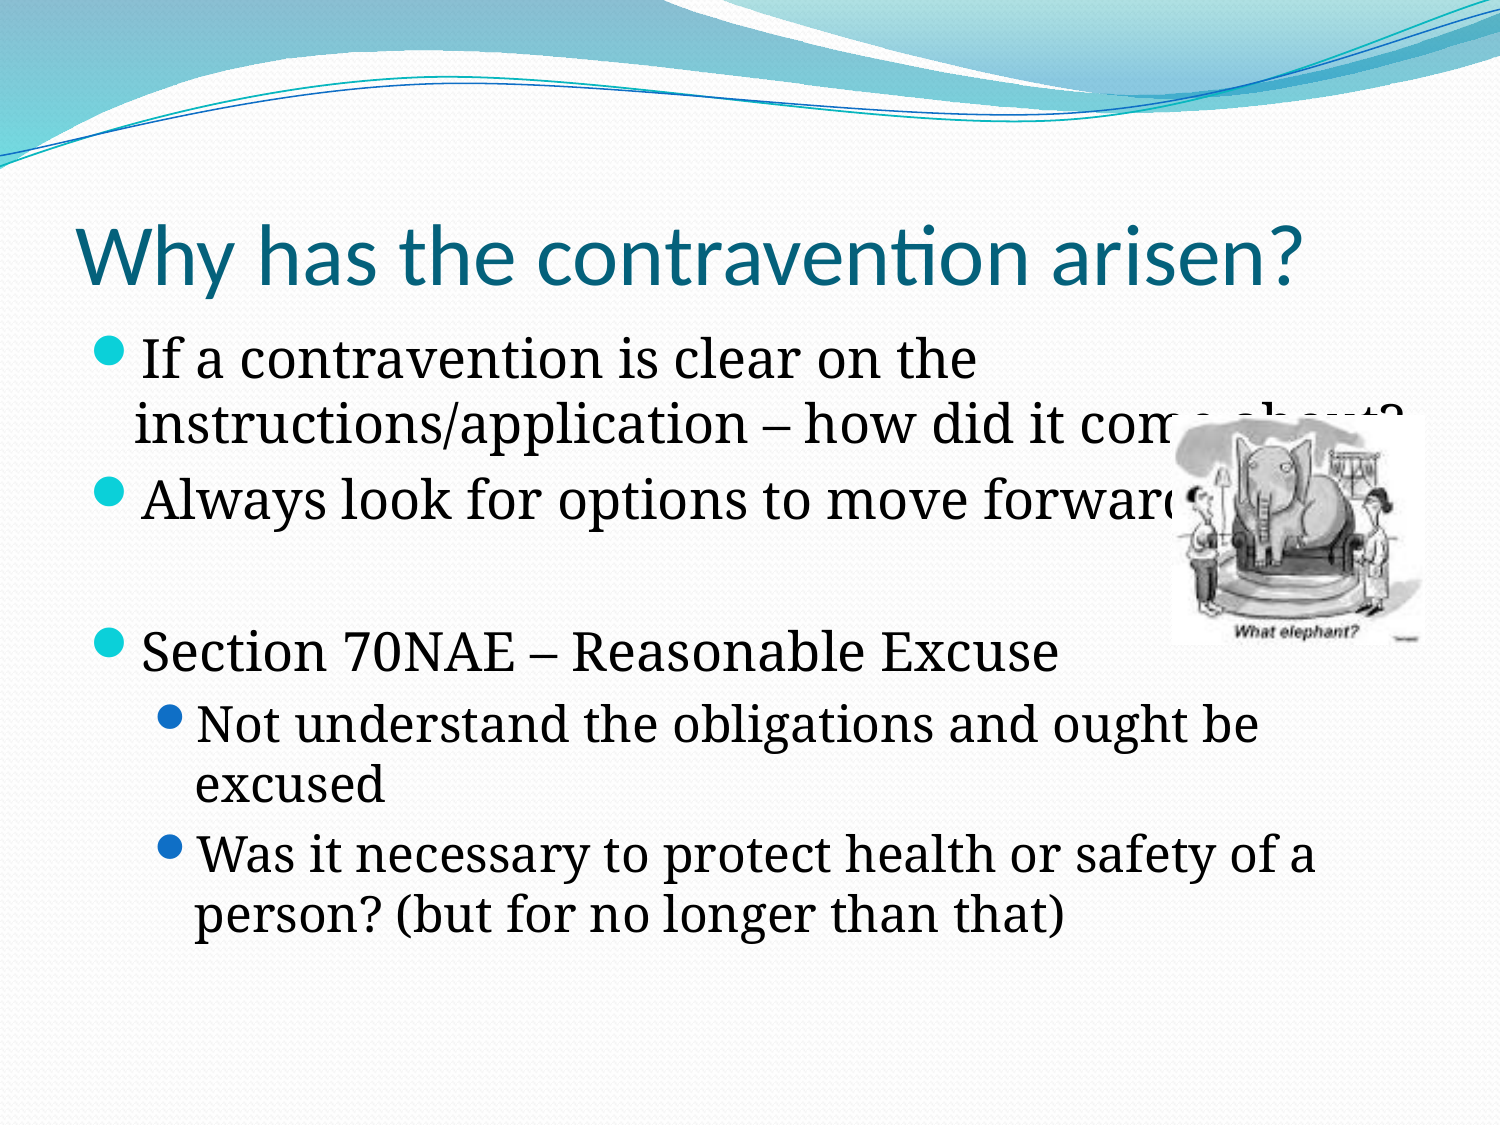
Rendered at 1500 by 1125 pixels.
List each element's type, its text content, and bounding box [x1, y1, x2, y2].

list If a contravention is clear on the instructions/application – how did it come about? Always look for options to move forward. Section 70NAE – Reasonable Excuse Not understand the obligations and ought be excused Was it necessary to protect health or safety of a person? (but for no longer than that) [75, 317, 1425, 1038]
title Why has the contravention arisen? [75, 115, 1425, 303]
picture [1172, 415, 1426, 645]
